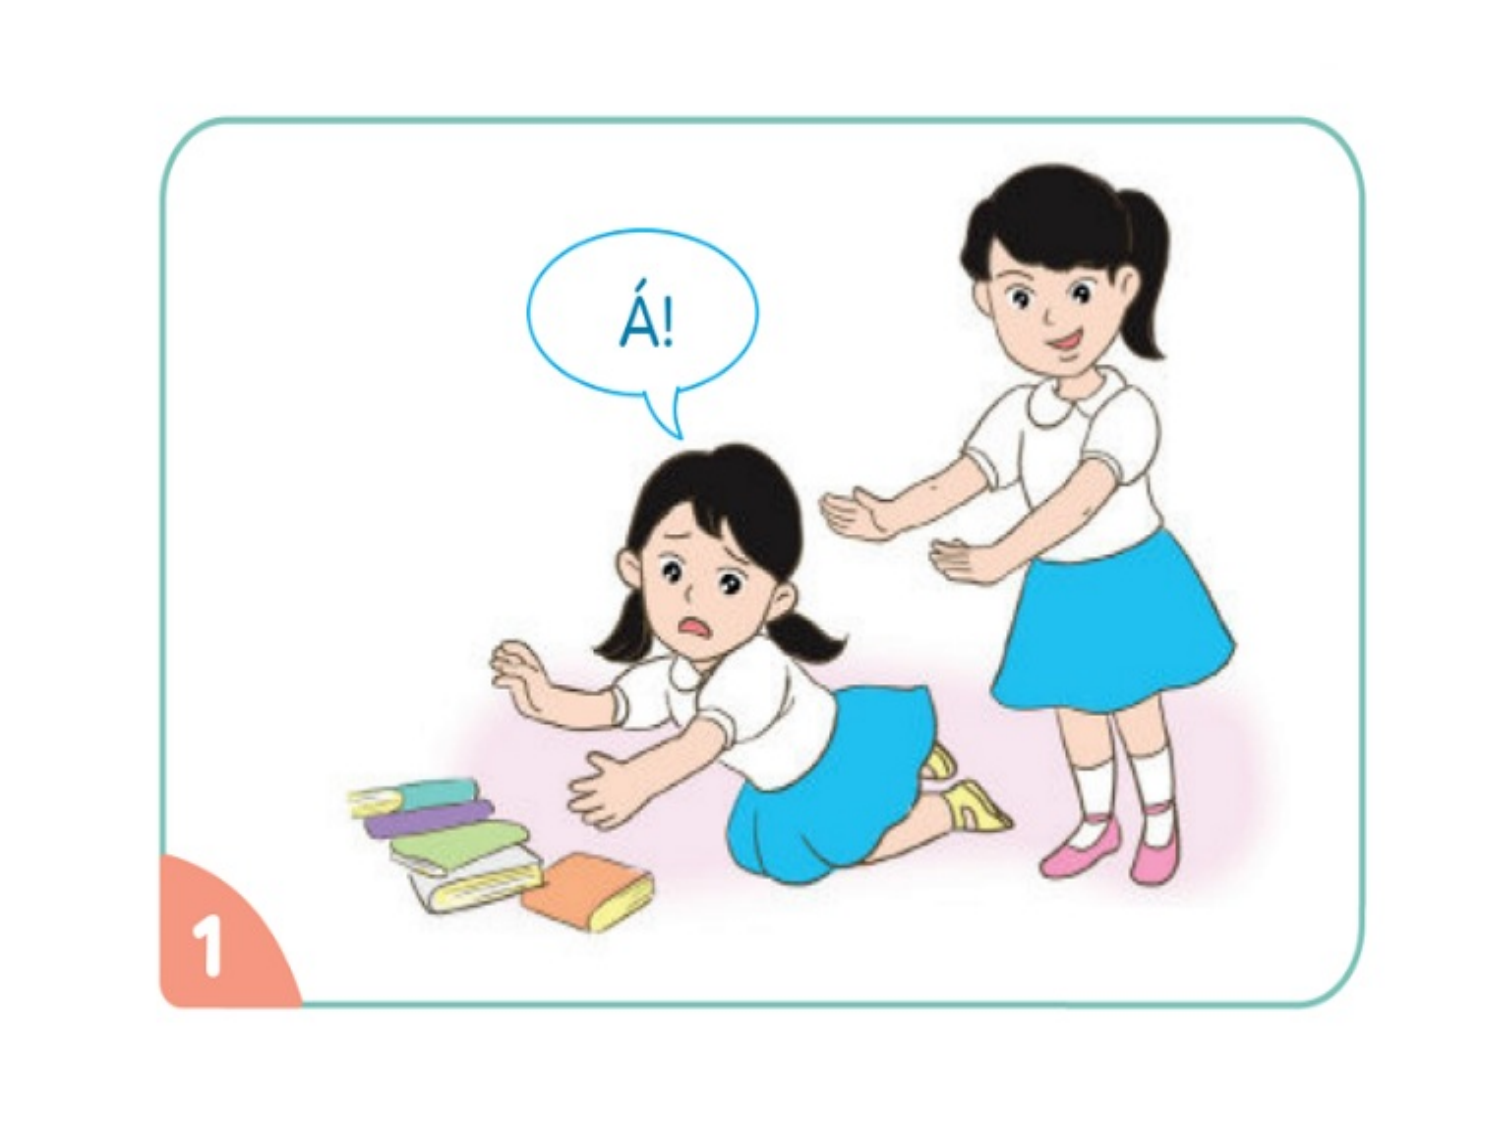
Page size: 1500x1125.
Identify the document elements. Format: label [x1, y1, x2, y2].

list [0, 0, 1500, 1125]
